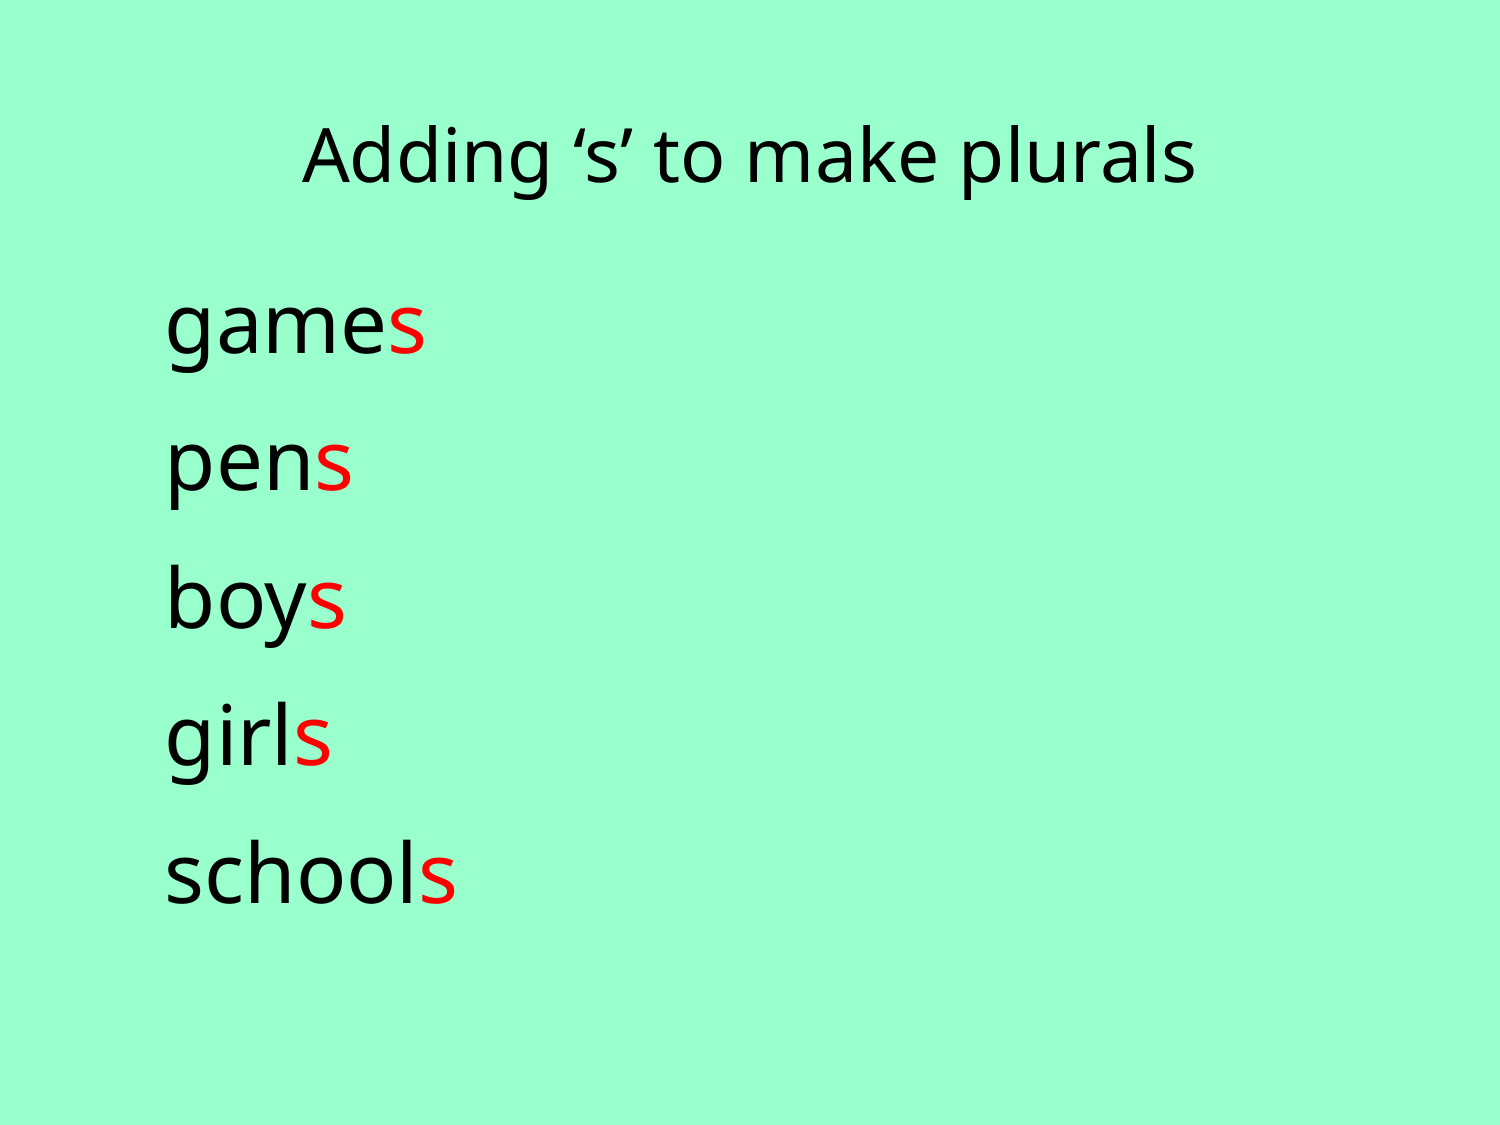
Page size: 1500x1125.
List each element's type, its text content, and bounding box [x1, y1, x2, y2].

text_box Adding ‘s’ to make plurals [125, 99, 1375, 205]
text_box boys [149, 537, 363, 653]
text_box games [150, 262, 475, 378]
text_box schools [150, 812, 500, 928]
text_box pens [149, 399, 388, 515]
text_box girls [149, 675, 388, 790]
